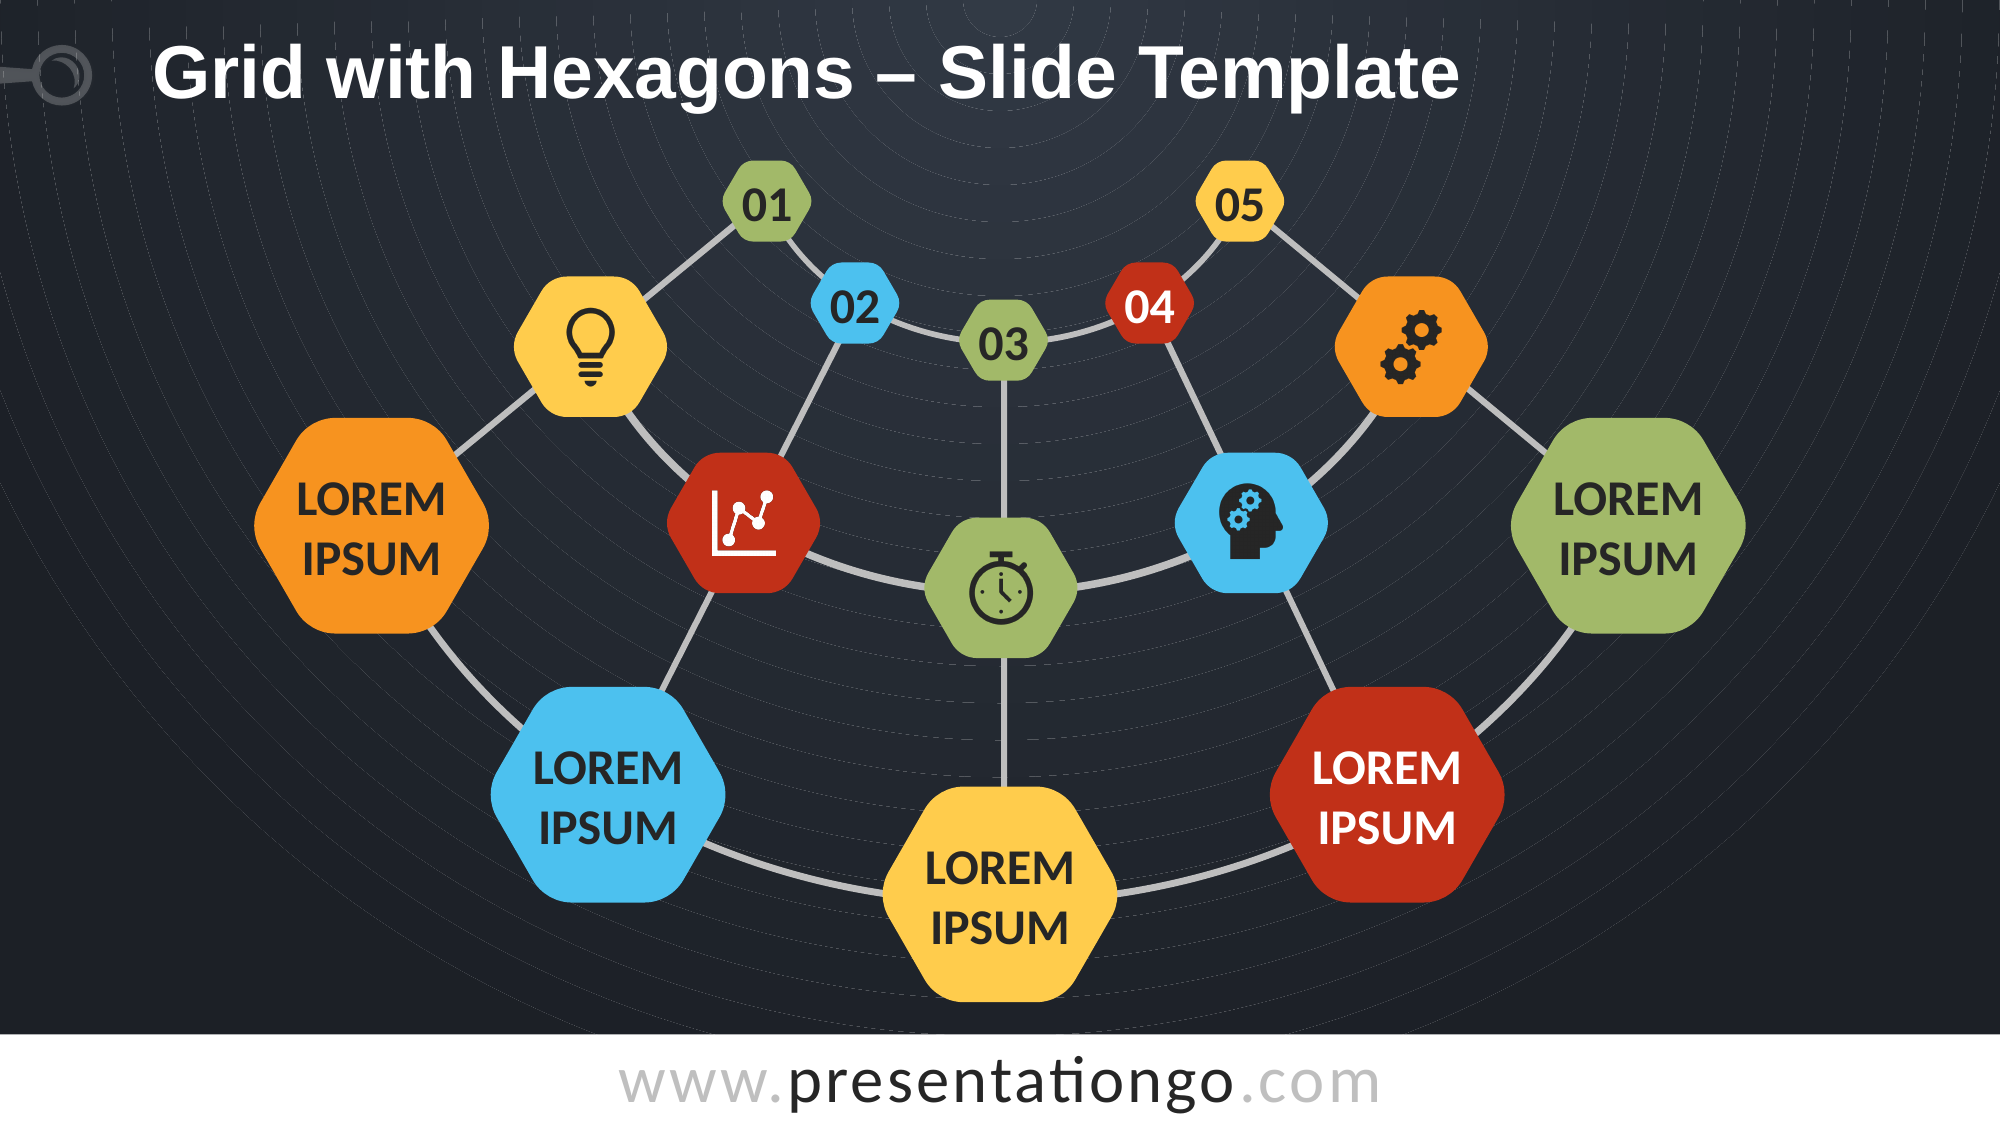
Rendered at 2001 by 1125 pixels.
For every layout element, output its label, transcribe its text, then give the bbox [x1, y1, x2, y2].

text_box [891, 318, 959, 343]
text_box [1271, 224, 1360, 300]
text_box [805, 550, 924, 591]
text_box LOREM IPSUM [254, 417, 489, 634]
text_box [1174, 452, 1328, 594]
text_box 03 [959, 299, 1048, 381]
text_box [1181, 239, 1221, 281]
text_box [1001, 381, 1008, 517]
text_box [625, 411, 690, 482]
text_box 01 [722, 160, 812, 242]
text_box [454, 387, 536, 457]
text_box [1334, 276, 1488, 417]
text_box [659, 592, 715, 691]
text_box LOREM IPSUM [882, 786, 1118, 1003]
text_box 02 [810, 262, 900, 344]
text_box [513, 276, 667, 417]
text_box [1001, 659, 1008, 786]
text_box [1048, 319, 1114, 343]
title Grid with Hexagons – Slide Template [137, 26, 1863, 148]
text_box [1283, 590, 1337, 691]
picture [1206, 478, 1296, 568]
picture [546, 302, 635, 392]
text_box [703, 840, 882, 897]
picture [699, 478, 788, 568]
picture [956, 543, 1046, 633]
text_box [1467, 386, 1547, 456]
text_box [666, 452, 821, 594]
text_box [428, 626, 523, 731]
text_box 05 [1195, 160, 1285, 242]
text_box LOREM IPSUM [490, 686, 726, 903]
text_box [778, 343, 842, 457]
text_box [924, 517, 1078, 659]
text_box [1475, 627, 1575, 736]
text_box LOREM IPSUM [1510, 417, 1746, 634]
text_box [786, 238, 824, 280]
text_box [1164, 342, 1224, 454]
text_box [1308, 412, 1377, 486]
text_box [643, 223, 736, 302]
text_box [1118, 842, 1294, 898]
text_box LOREM IPSUM [1269, 686, 1505, 903]
text_box [1078, 553, 1191, 591]
picture [1366, 302, 1456, 392]
text_box 04 [1105, 262, 1195, 344]
